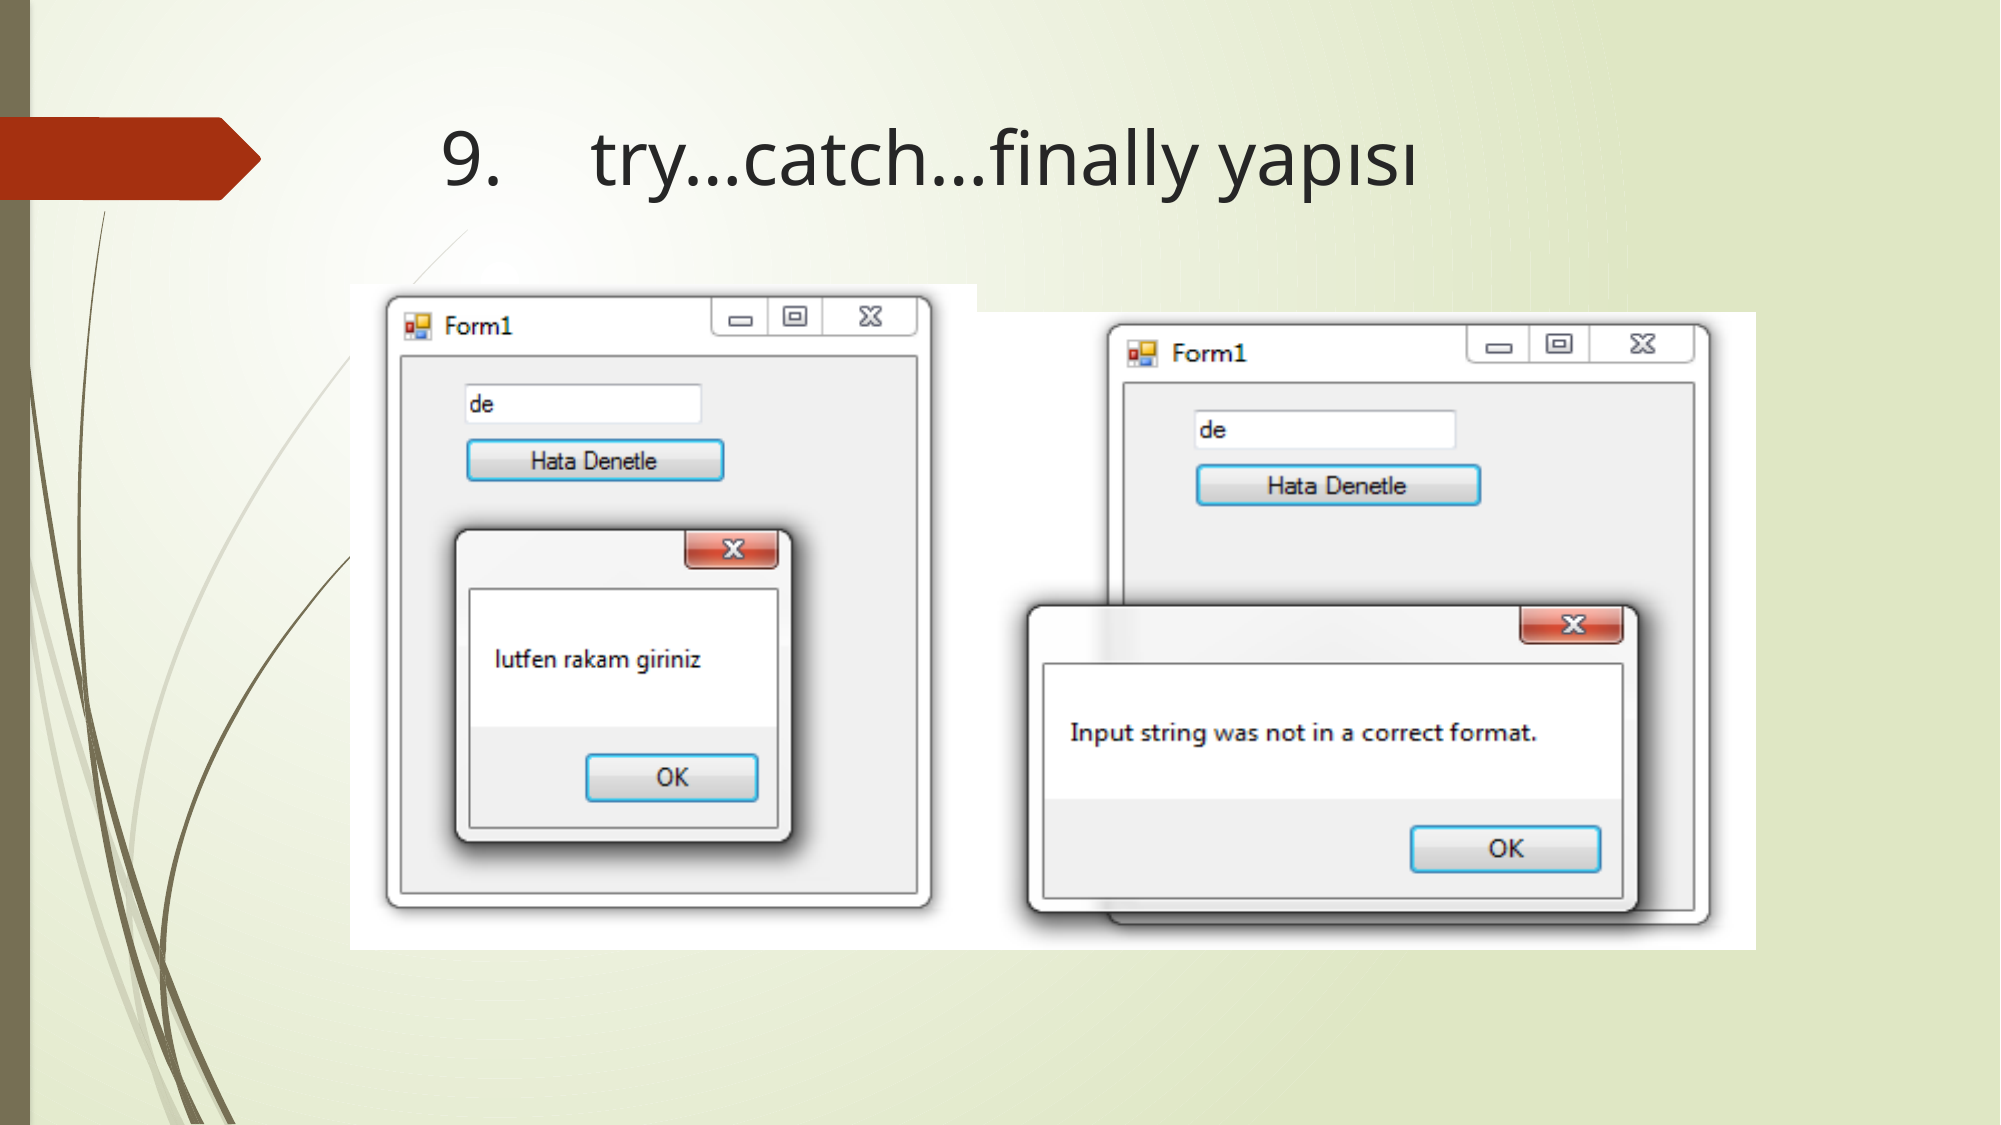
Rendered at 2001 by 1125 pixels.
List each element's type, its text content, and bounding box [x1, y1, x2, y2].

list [350, 283, 977, 951]
title 9. try…catch…finally yapısı [425, 102, 1888, 313]
picture [975, 312, 1756, 951]
